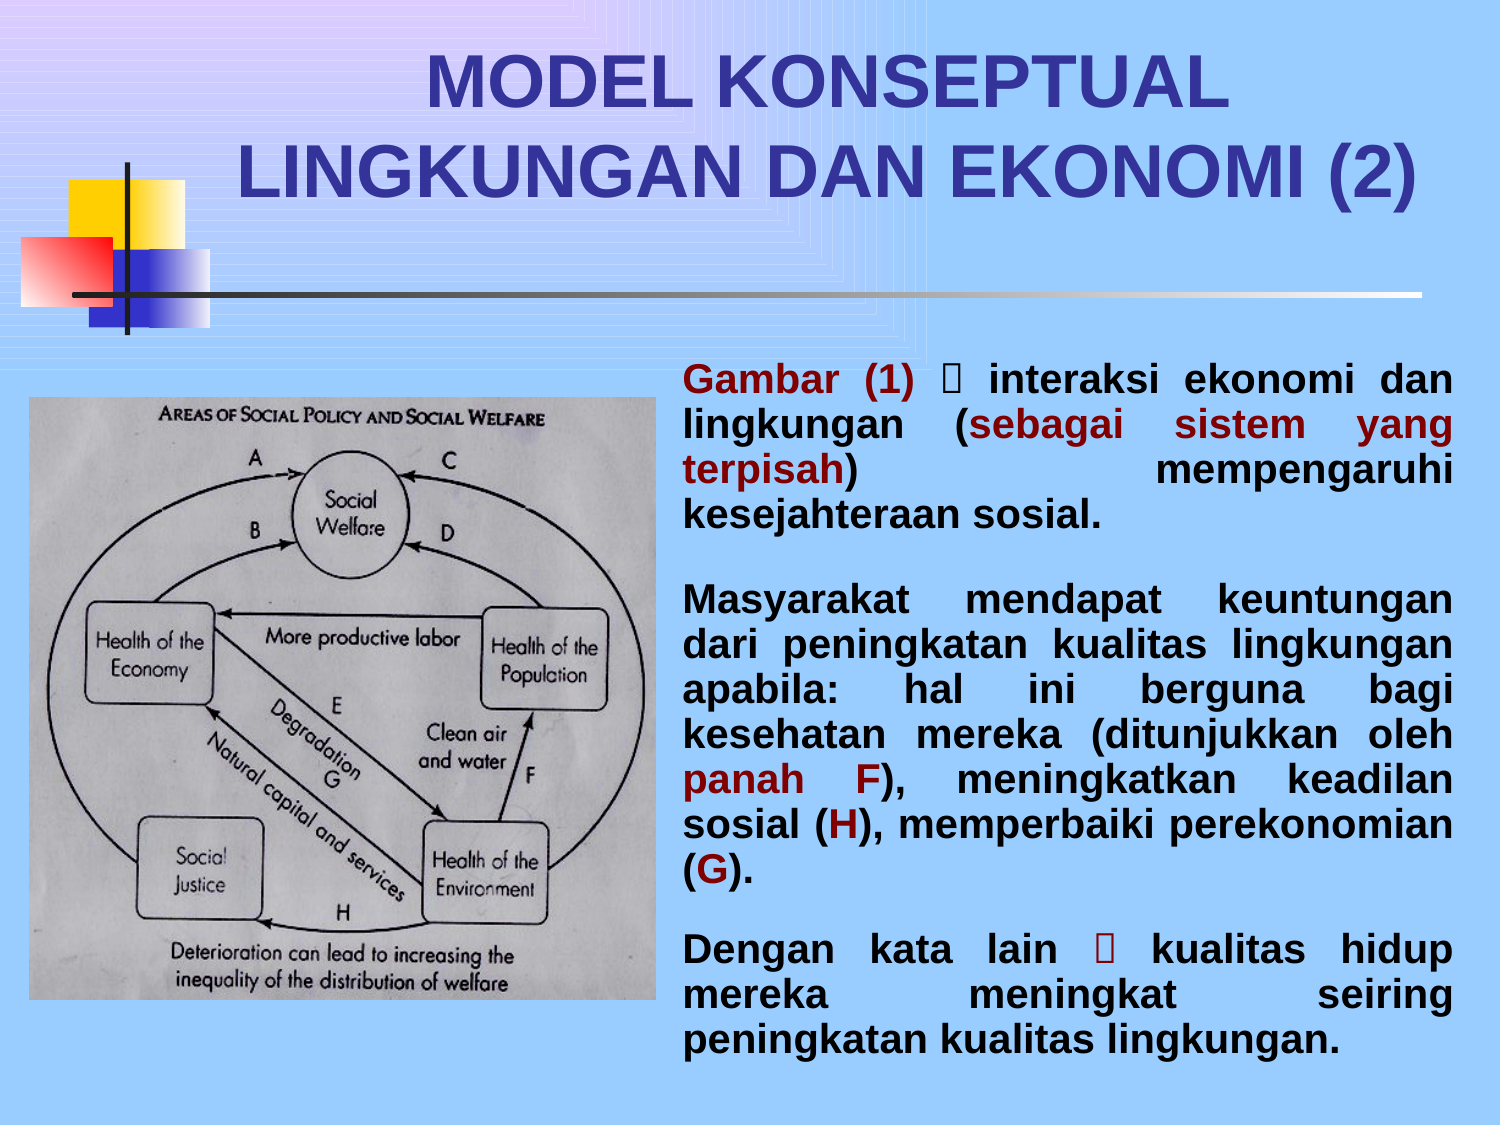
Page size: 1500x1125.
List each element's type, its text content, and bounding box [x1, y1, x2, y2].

title MODEL KONSEPTUAL LINGKUNGAN DAN EKONOMI (2) [188, 34, 1468, 221]
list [29, 396, 656, 1000]
list Gambar (1)  interaksi ekonomi dan lingkungan (sebagai sistem yang terpisah) mempengaruhi kesejahteraan sosial. Masyarakat mendapat keuntungan dari peningkatan kualitas lingkungan apabila: hal ini berguna bagi kesehatan mereka (ditunjukkan oleh panah F), meningkatkan keadilan sosial (H), memperbaiki perekonomian (G). Dengan kata lain  kualitas hidup mereka meningkat seiring peningkatan kualitas lingkungan. [666, 349, 1470, 1125]
